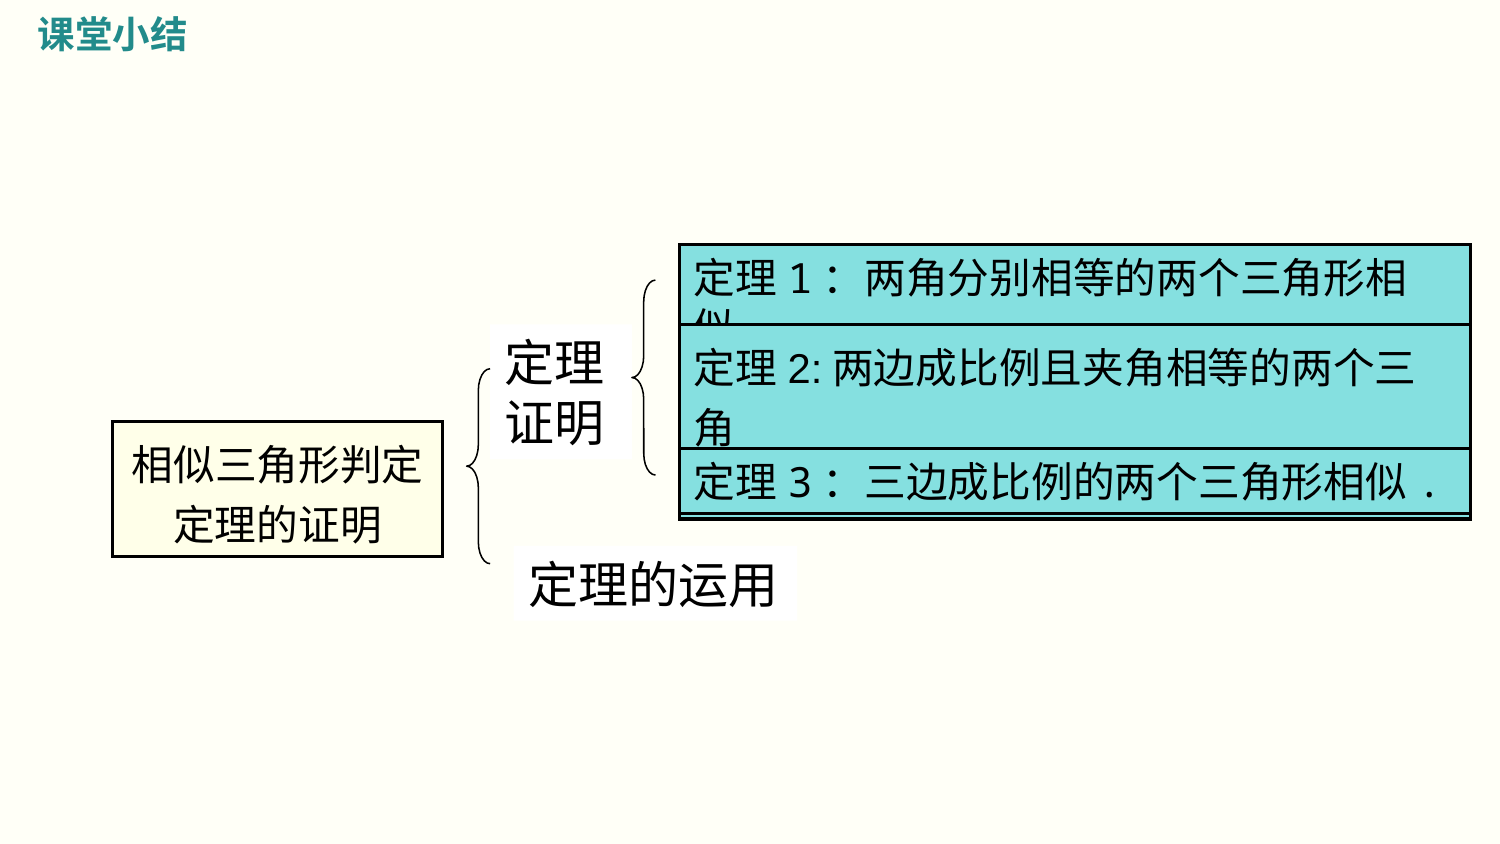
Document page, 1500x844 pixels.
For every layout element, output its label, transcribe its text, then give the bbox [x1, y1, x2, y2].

text_box 相似三角形判定定理的证明 [112, 421, 443, 557]
text_box 定理2:两边成比例且夹角相等的两个三角 形相似. [679, 324, 1471, 448]
text_box [466, 368, 491, 564]
text_box 定理1：两角分别相等的两个三角形相似. [679, 244, 1471, 324]
text_box 课堂小结 [22, 3, 203, 64]
text_box [631, 280, 656, 476]
text_box 定理的运用 [513, 545, 798, 621]
text_box 定理3：三边成比例的两个三角形相似. [679, 448, 1471, 514]
text_box 定理2:两边成比例且夹角相等的两个三角 形相似. [679, 514, 1471, 520]
text_box 定理证明 [490, 324, 632, 460]
